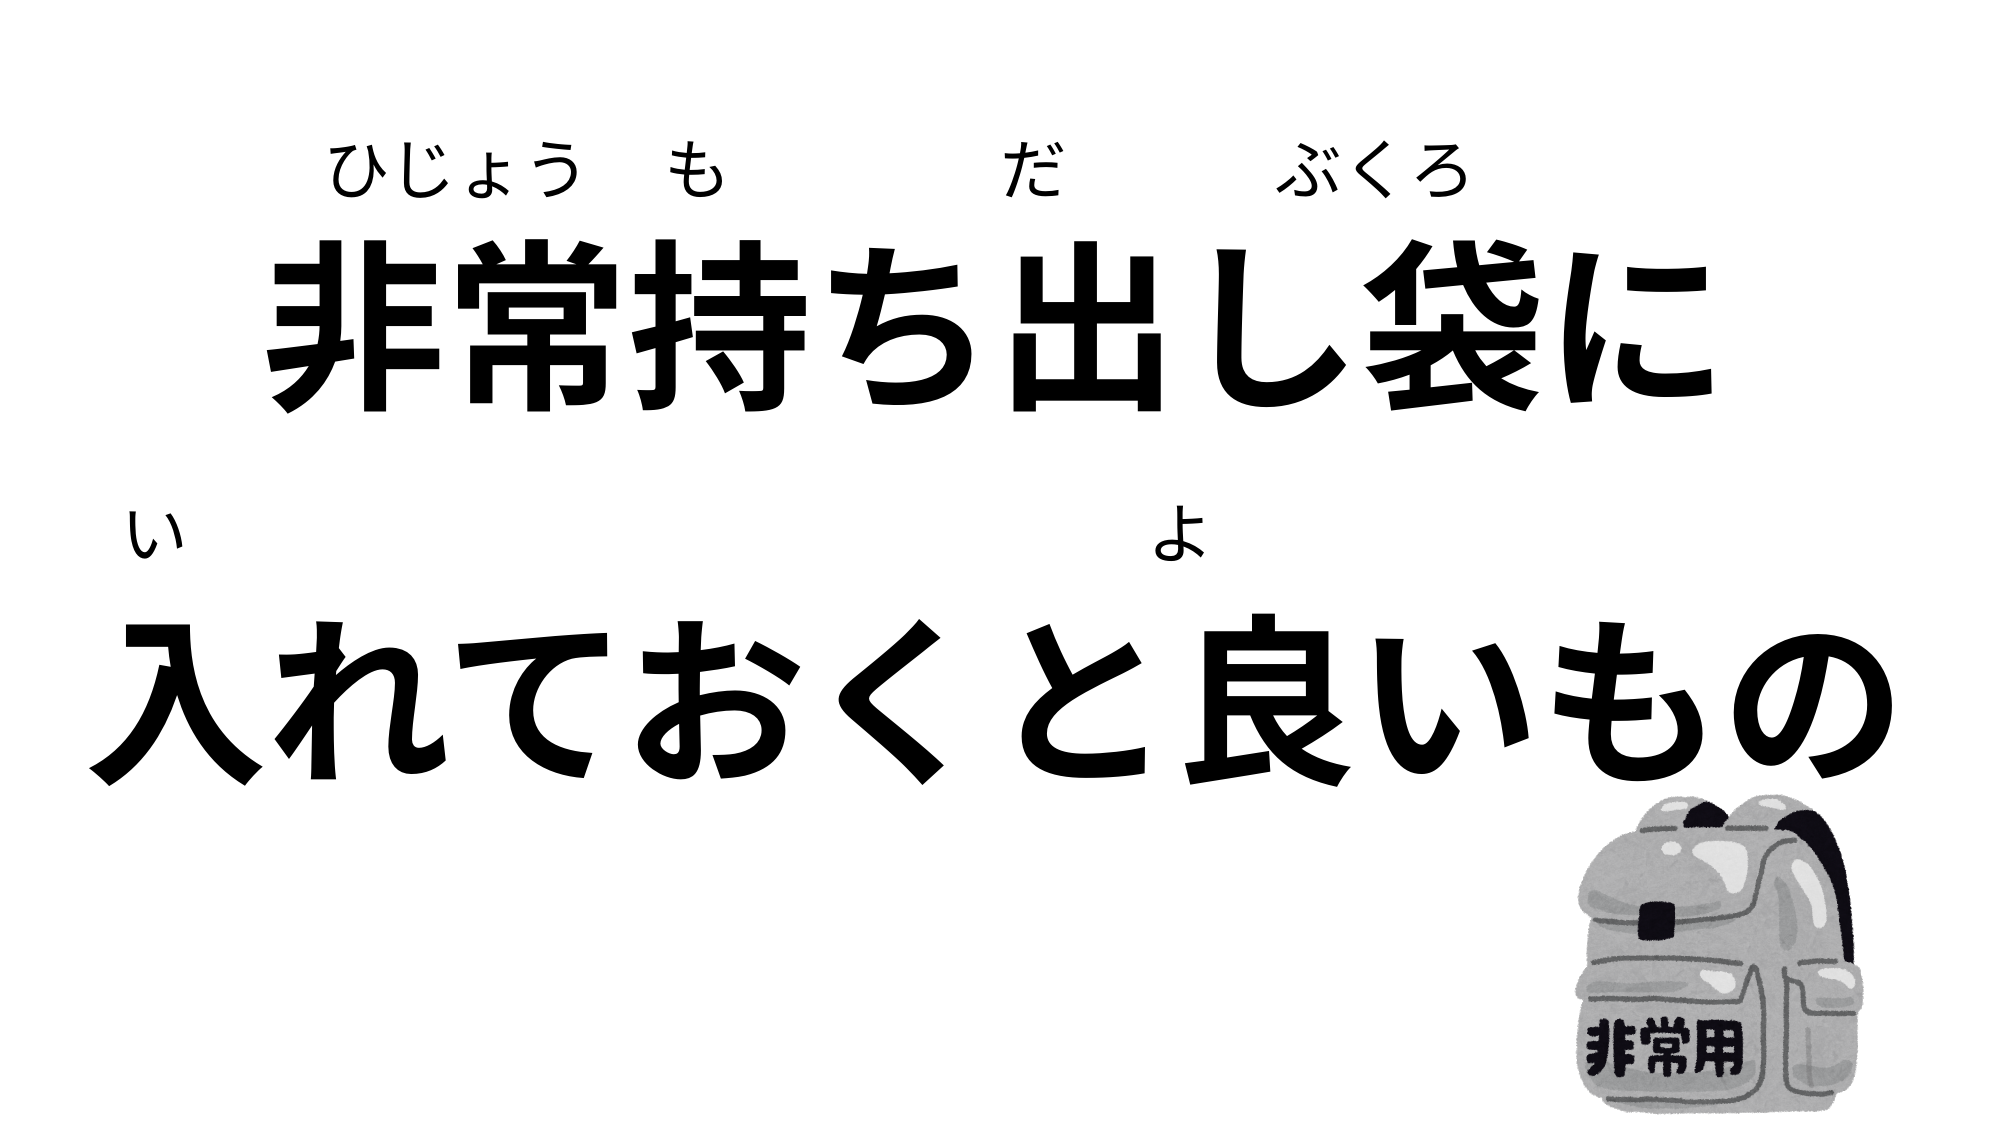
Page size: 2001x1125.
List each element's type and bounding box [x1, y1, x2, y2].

text_box [0, 120, 1992, 829]
picture [1549, 784, 1881, 1125]
